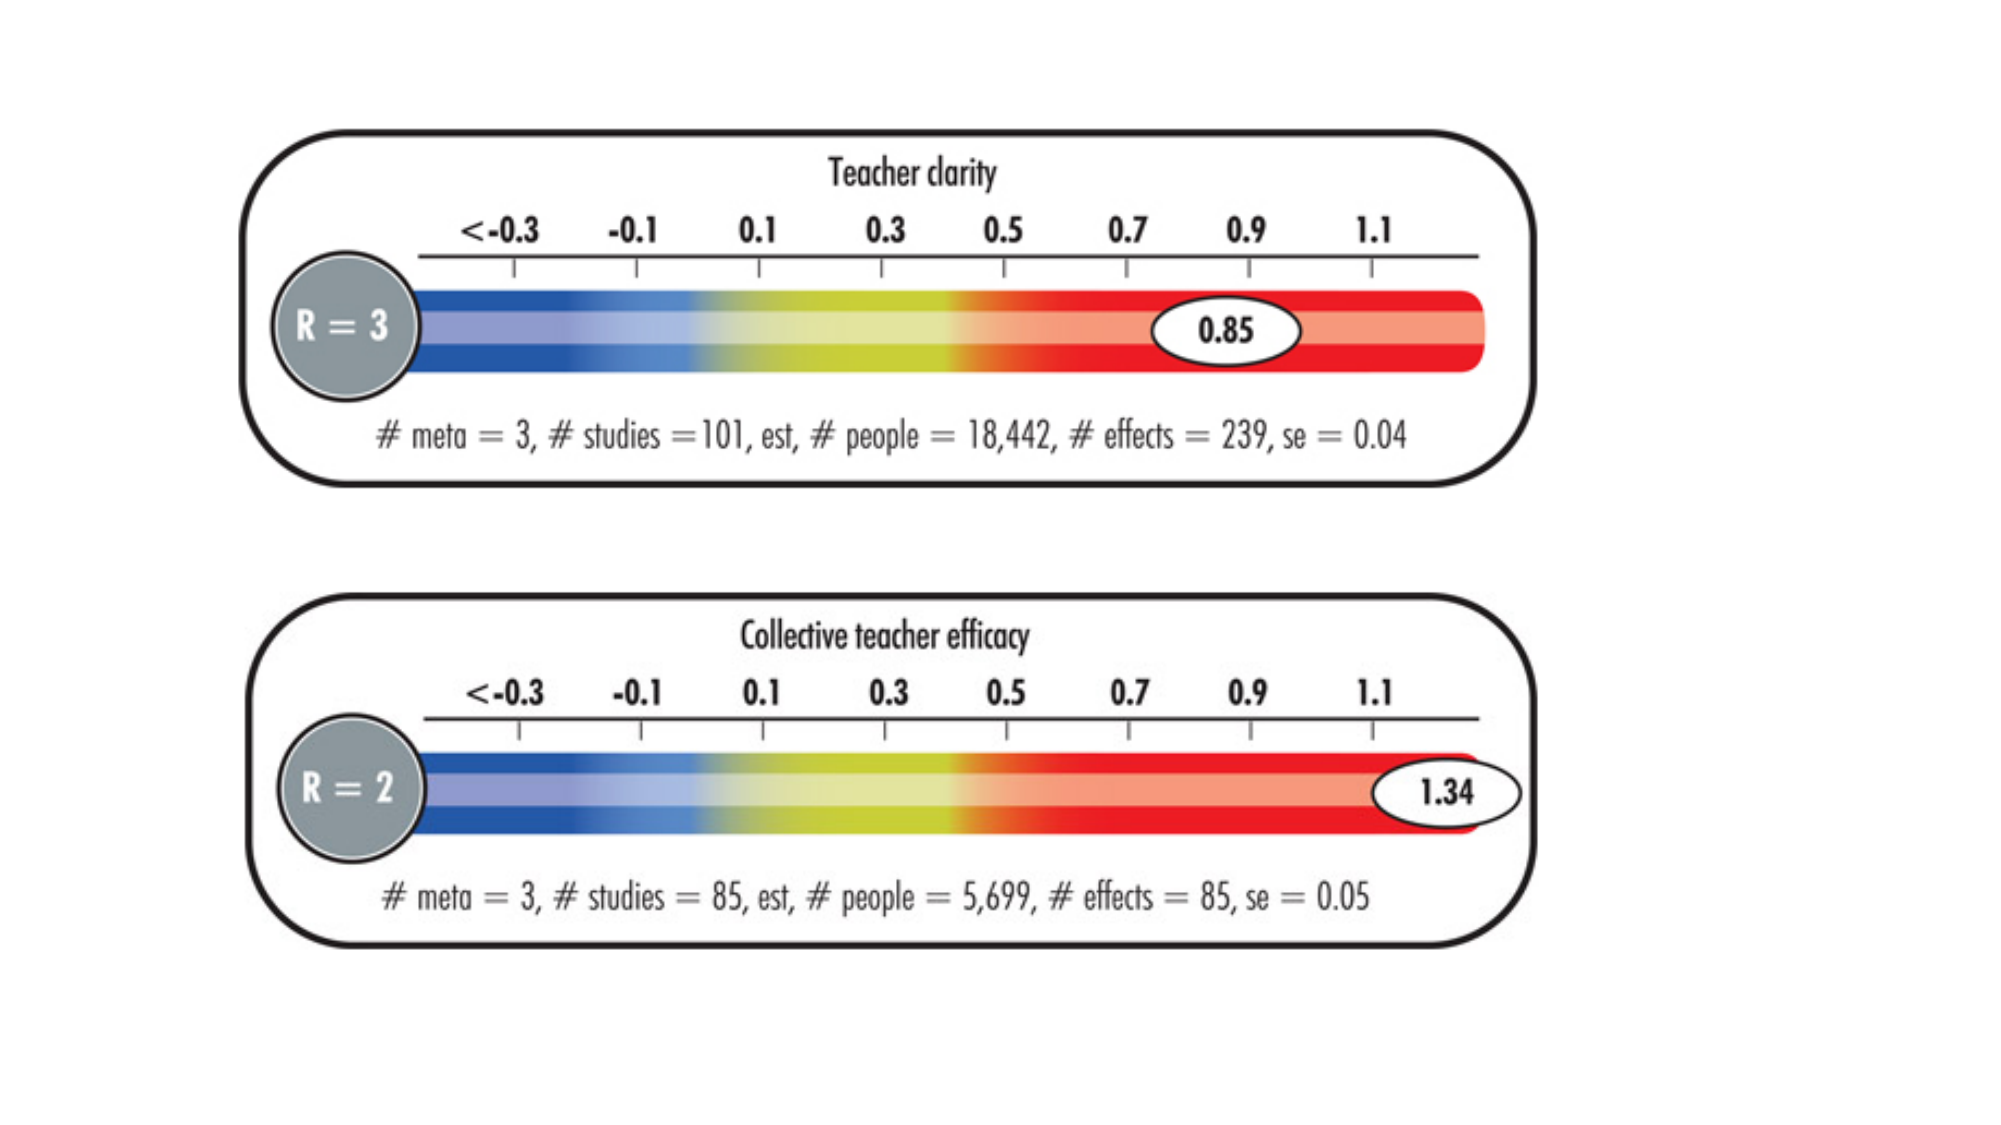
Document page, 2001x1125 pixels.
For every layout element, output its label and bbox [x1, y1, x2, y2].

picture [213, 110, 1553, 530]
picture [213, 543, 1588, 1015]
